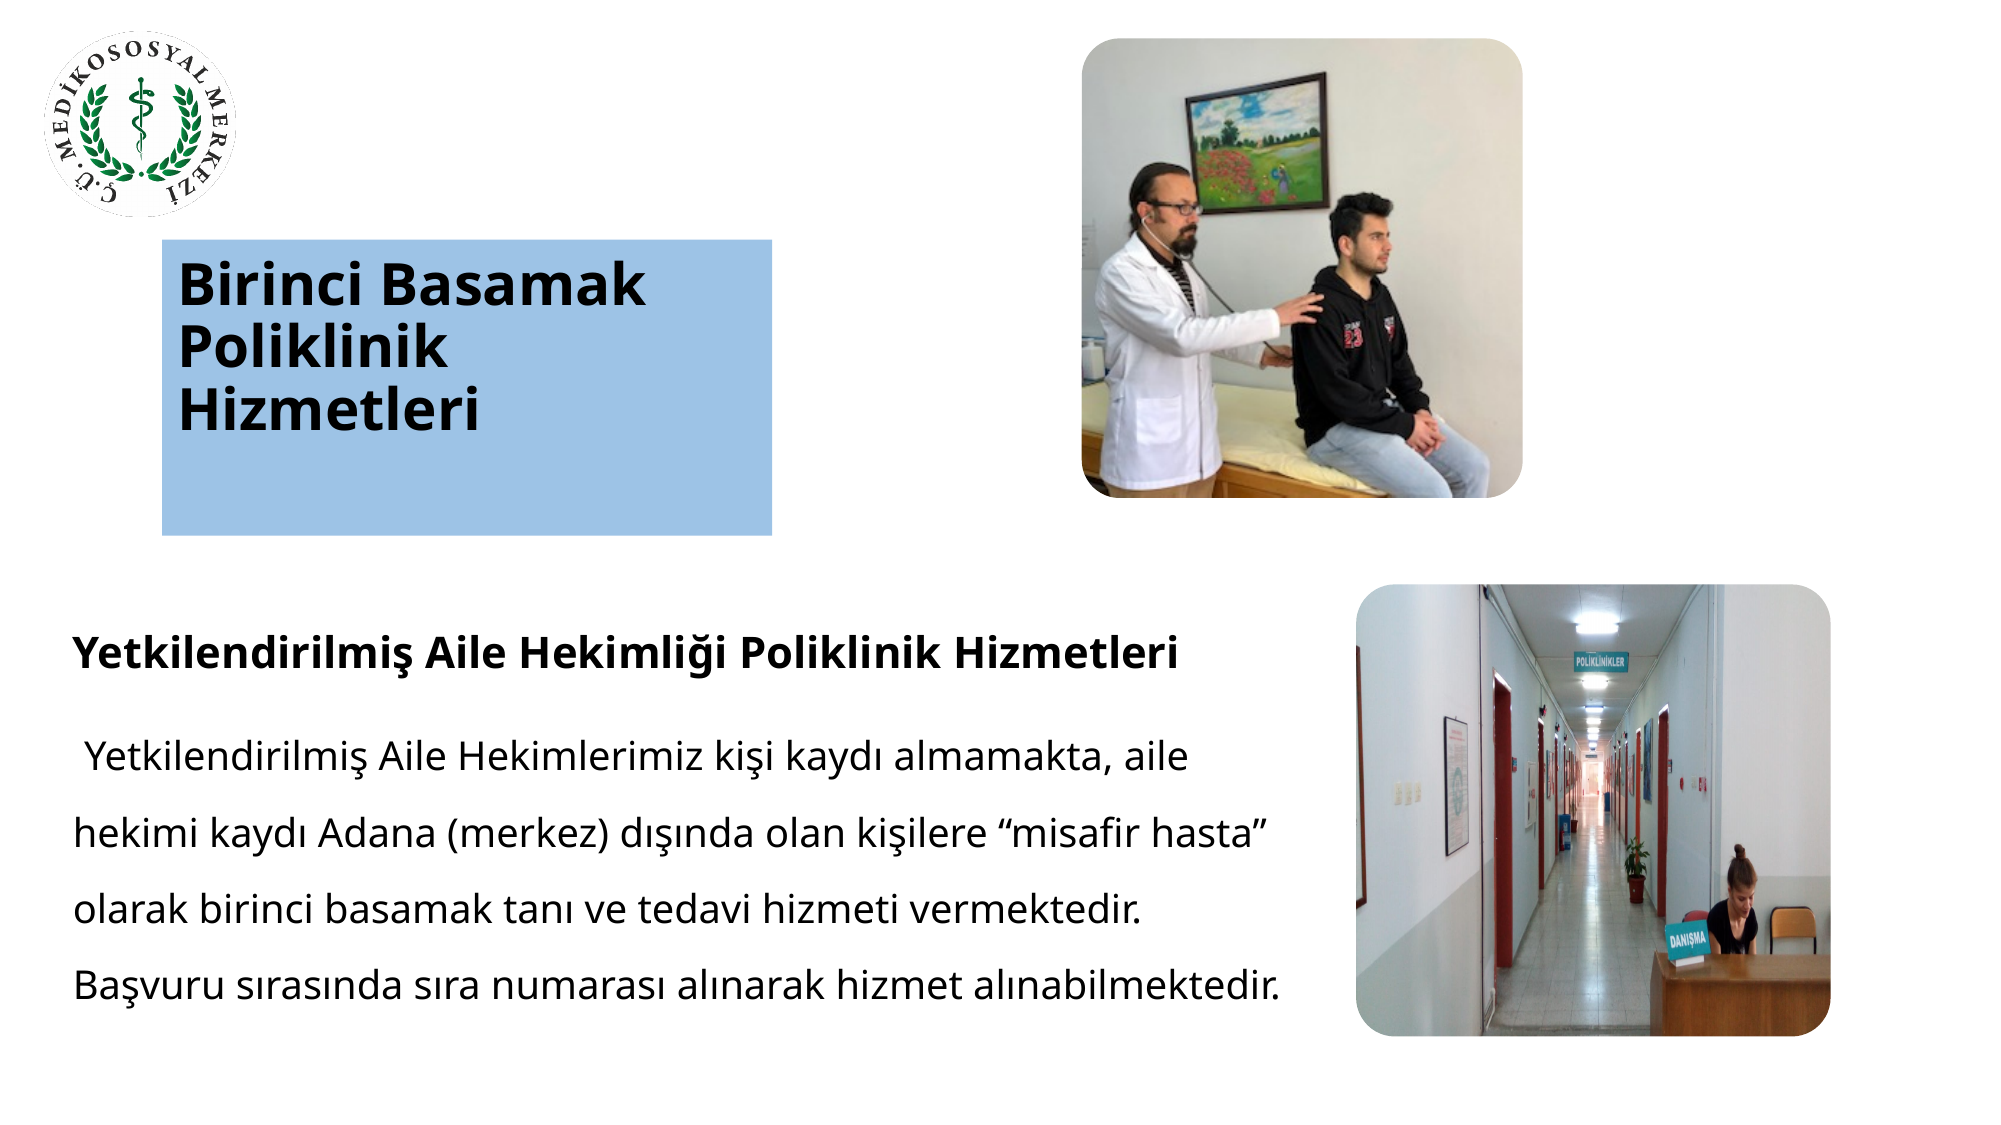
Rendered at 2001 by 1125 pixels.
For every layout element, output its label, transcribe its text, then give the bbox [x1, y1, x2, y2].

text_box Birinci Basamak Poliklinik Hizmetleri [162, 239, 773, 536]
picture [1081, 38, 1523, 498]
picture [44, 31, 236, 217]
list Yetkilendirilmiş Aile Hekimliği Poliklinik Hizmetleri Yetkilendirilmiş Aile Hekimlerimiz kişi kaydı almamakta, aile hekimi kaydı Adana (merkez) dışında olan kişilere “misafir hasta” olarak birinci basamak tanı ve tedavi hizmeti vermektedir. Başvuru sırasında sıra numarası alınarak hizmet alınabilmektedir. [57, 623, 1323, 1039]
picture [1356, 584, 1831, 1037]
